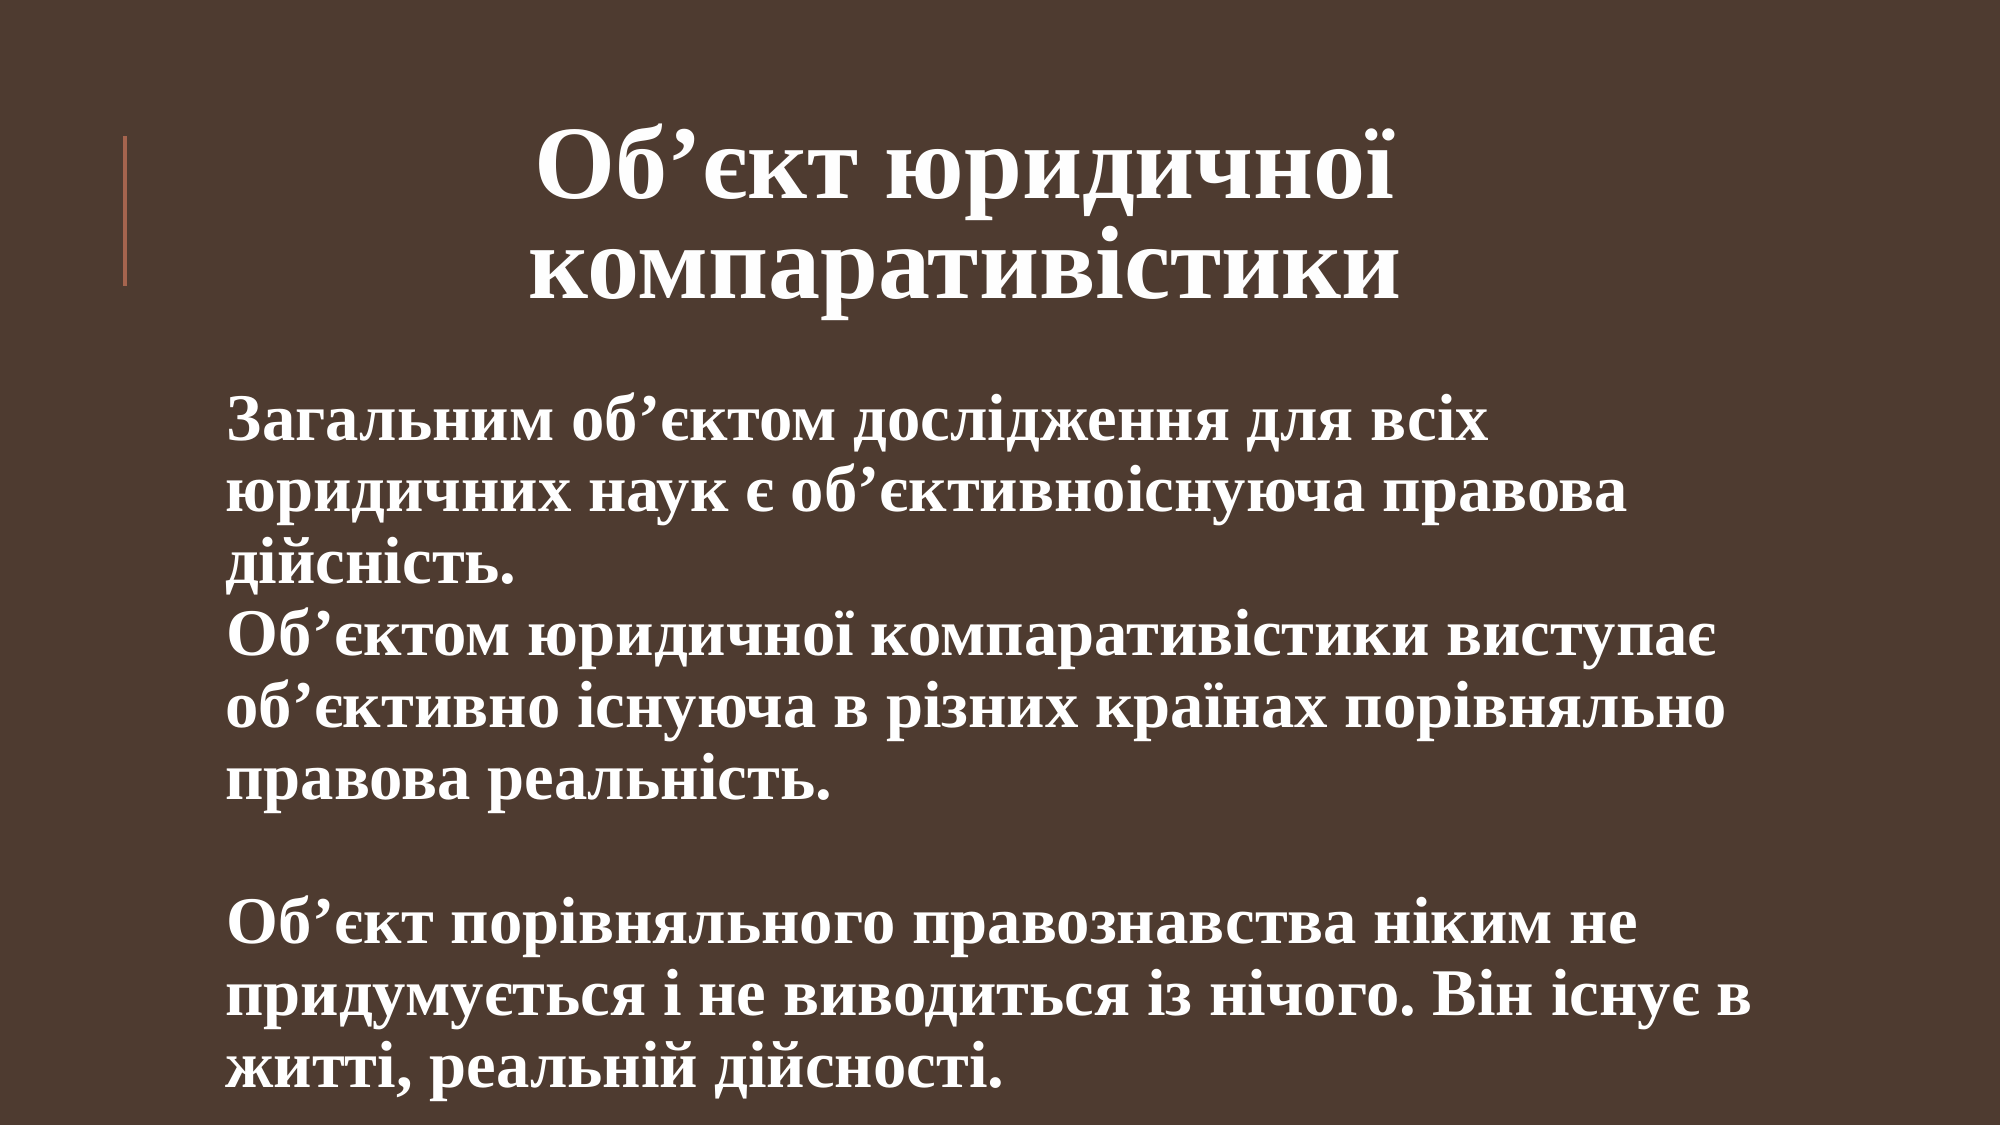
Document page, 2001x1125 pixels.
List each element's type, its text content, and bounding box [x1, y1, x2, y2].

list Загальним об’єктом дослідження для всіх юридичних наук є об’єктивноіснуюча правова дійсність. Об’єктом юридичної компаративістики виступає об’єктивно існуюча в різних країнах порівняльно правова реальність. Об’єкт порівняльного правознавства ніким не придумується і не виводиться із нічого. Він існує в житті, реальній дійсності. [202, 375, 1798, 1035]
title Об’єкт юридичної компаративістики [168, 96, 1763, 342]
